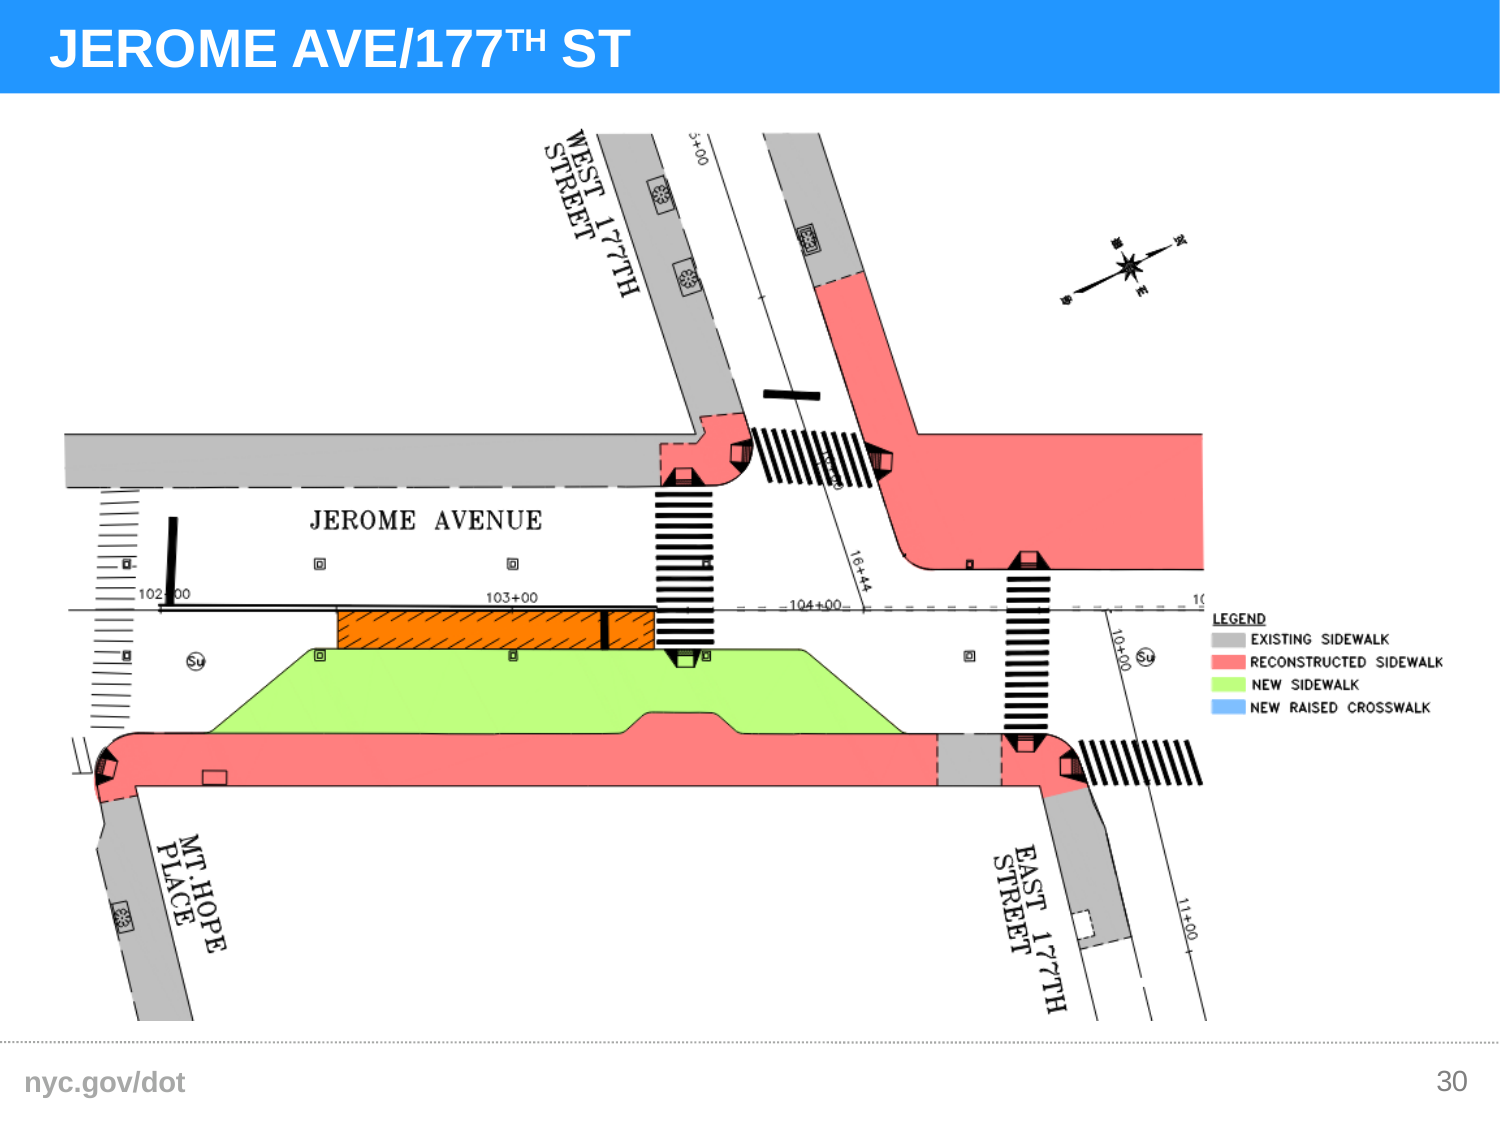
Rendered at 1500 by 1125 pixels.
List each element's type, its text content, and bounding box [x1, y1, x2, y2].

picture [27, 112, 1476, 1021]
text_box [0, 0, 1500, 94]
title JEROME AVE/177TH ST [43, 11, 1393, 111]
footer nyc.gov/dot [22, 1063, 189, 1125]
slide_number 30 [1429, 1062, 1478, 1125]
